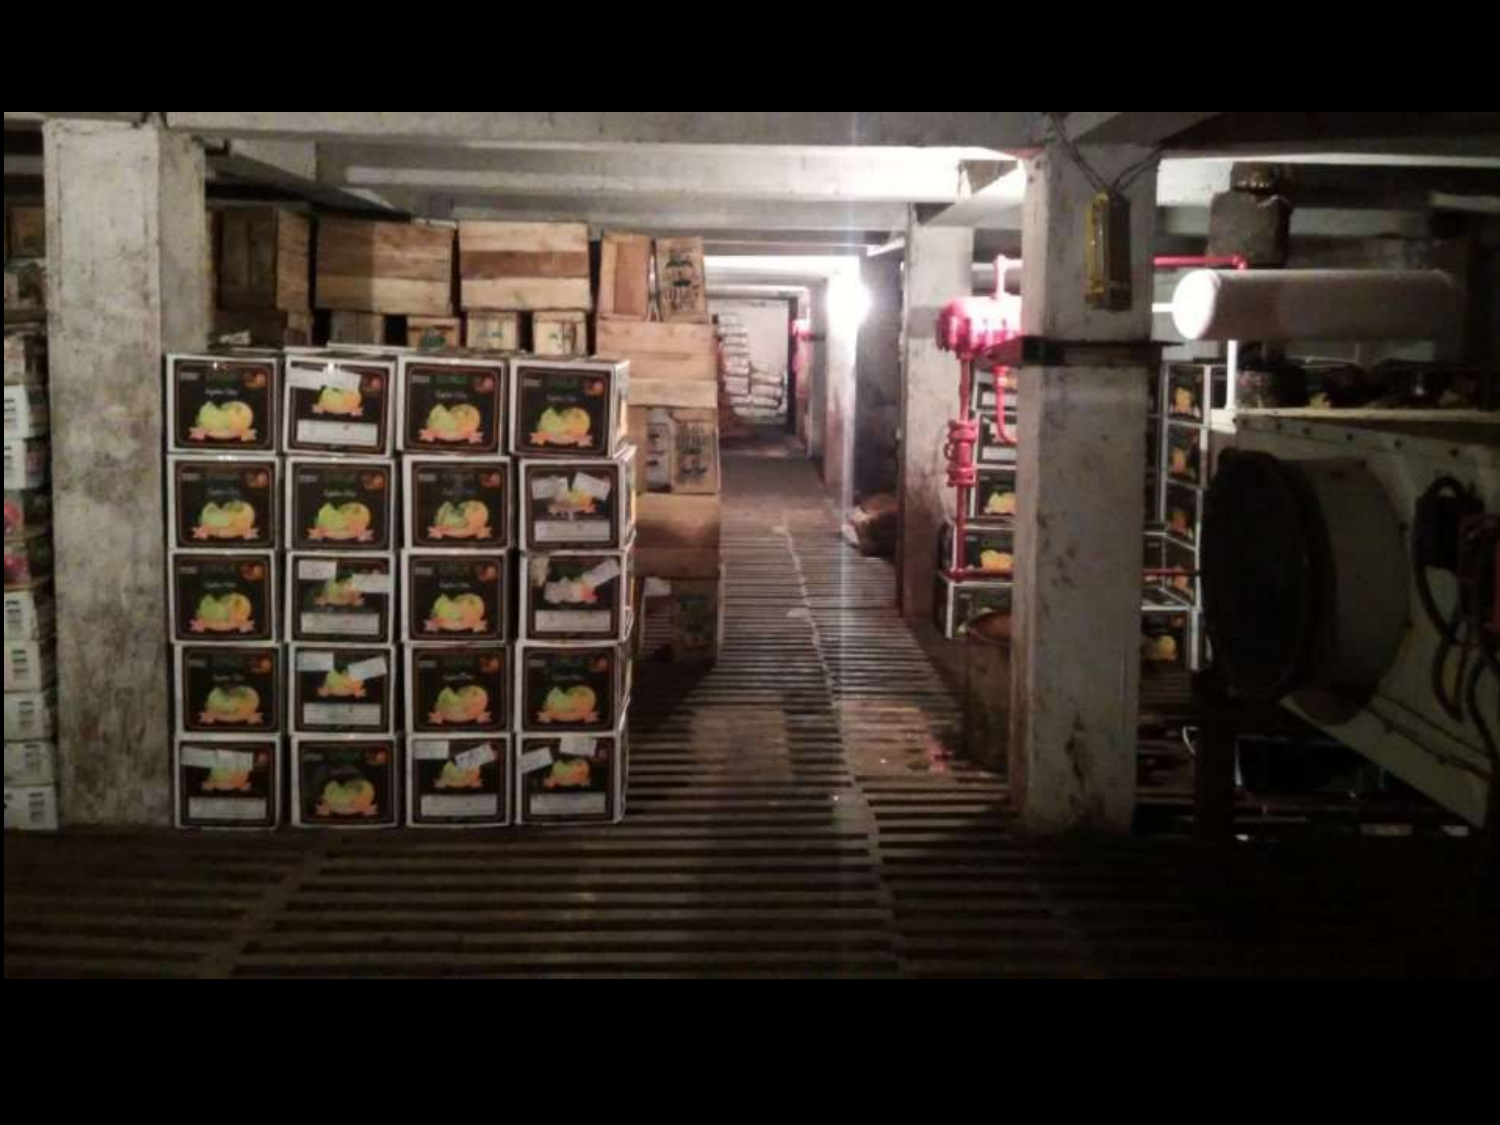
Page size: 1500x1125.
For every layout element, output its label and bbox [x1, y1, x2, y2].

text_box [4, 112, 1500, 979]
